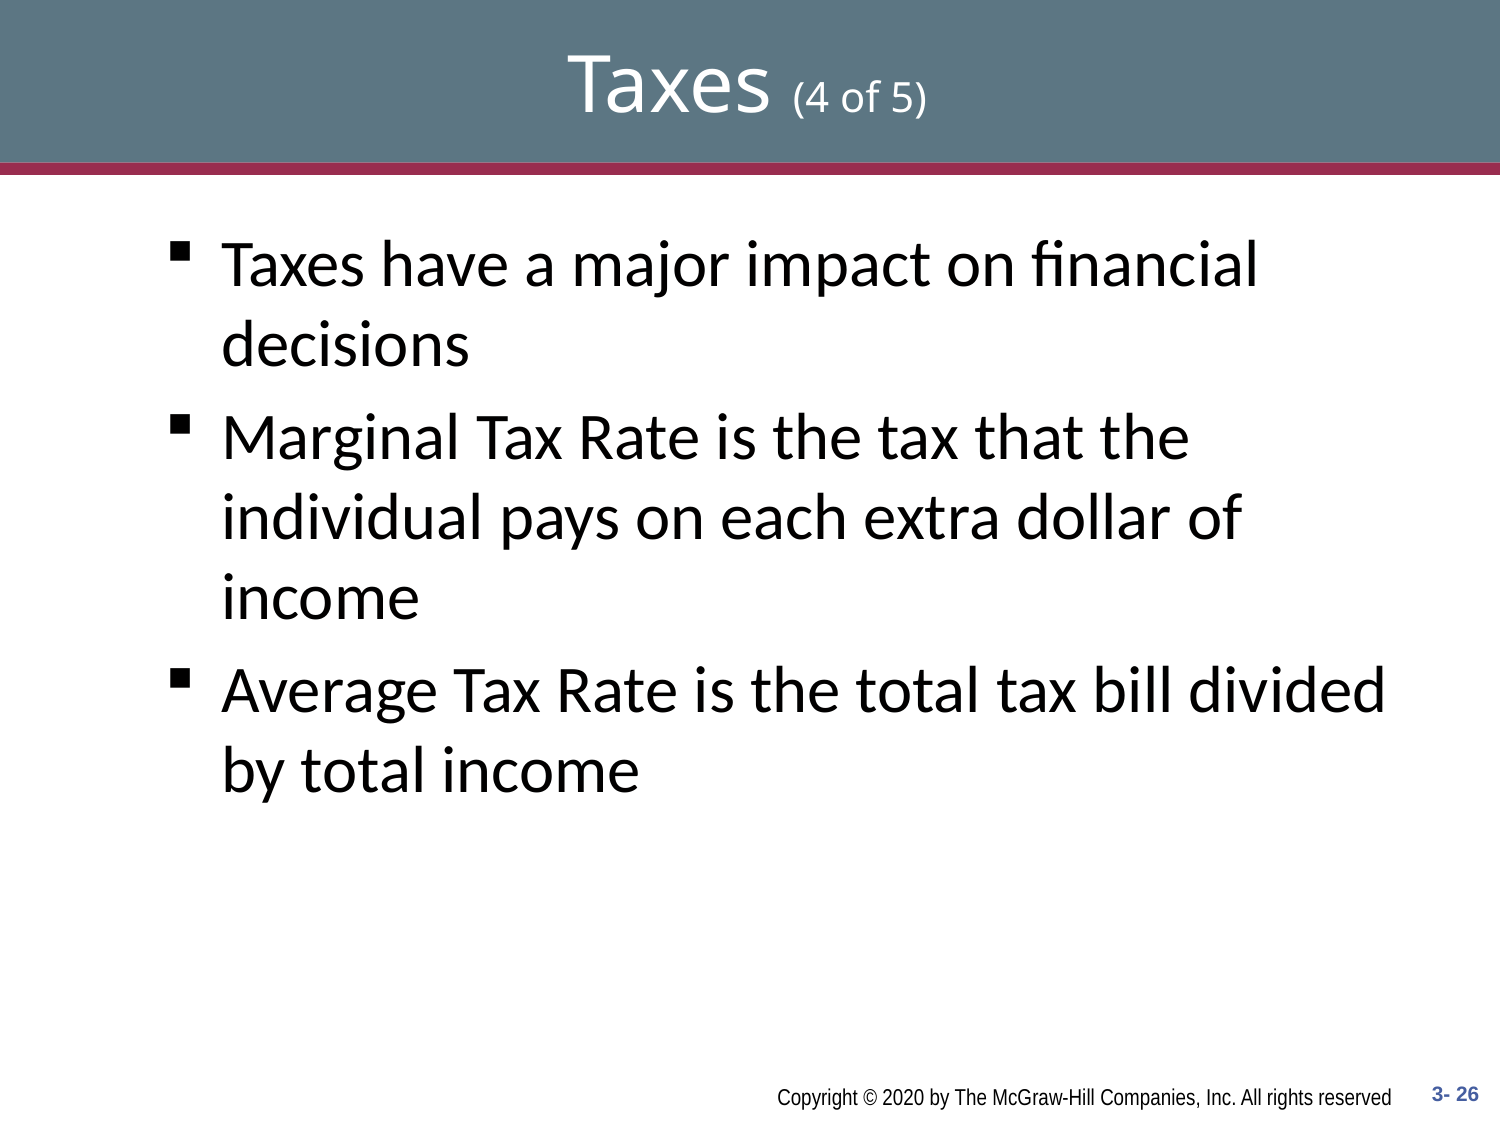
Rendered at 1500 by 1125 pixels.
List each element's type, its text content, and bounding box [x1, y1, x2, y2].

title Taxes (4 of 5) [37, 12, 1457, 150]
list Taxes have a major impact on financial decisions Marginal Tax Rate is the tax that the individual pays on each extra dollar of income Average Tax Rate is the total tax bill divided by total income [150, 212, 1425, 963]
